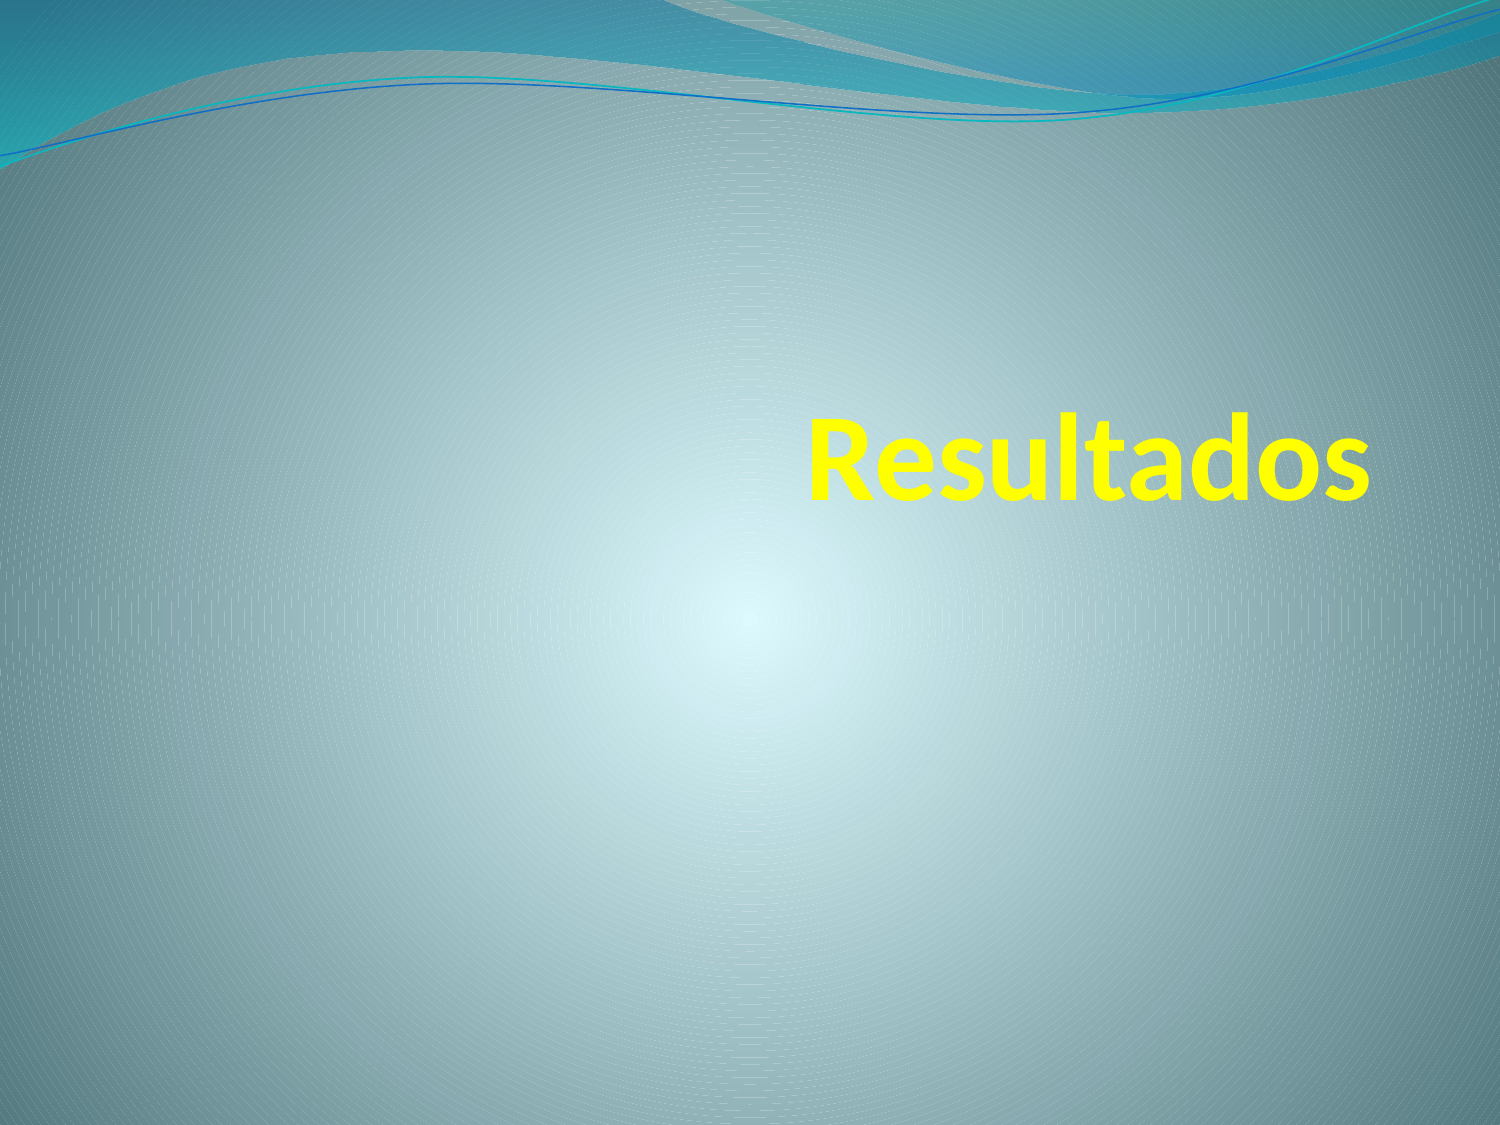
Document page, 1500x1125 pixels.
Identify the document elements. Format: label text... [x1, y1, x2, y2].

title Resultados [87, 224, 1376, 525]
